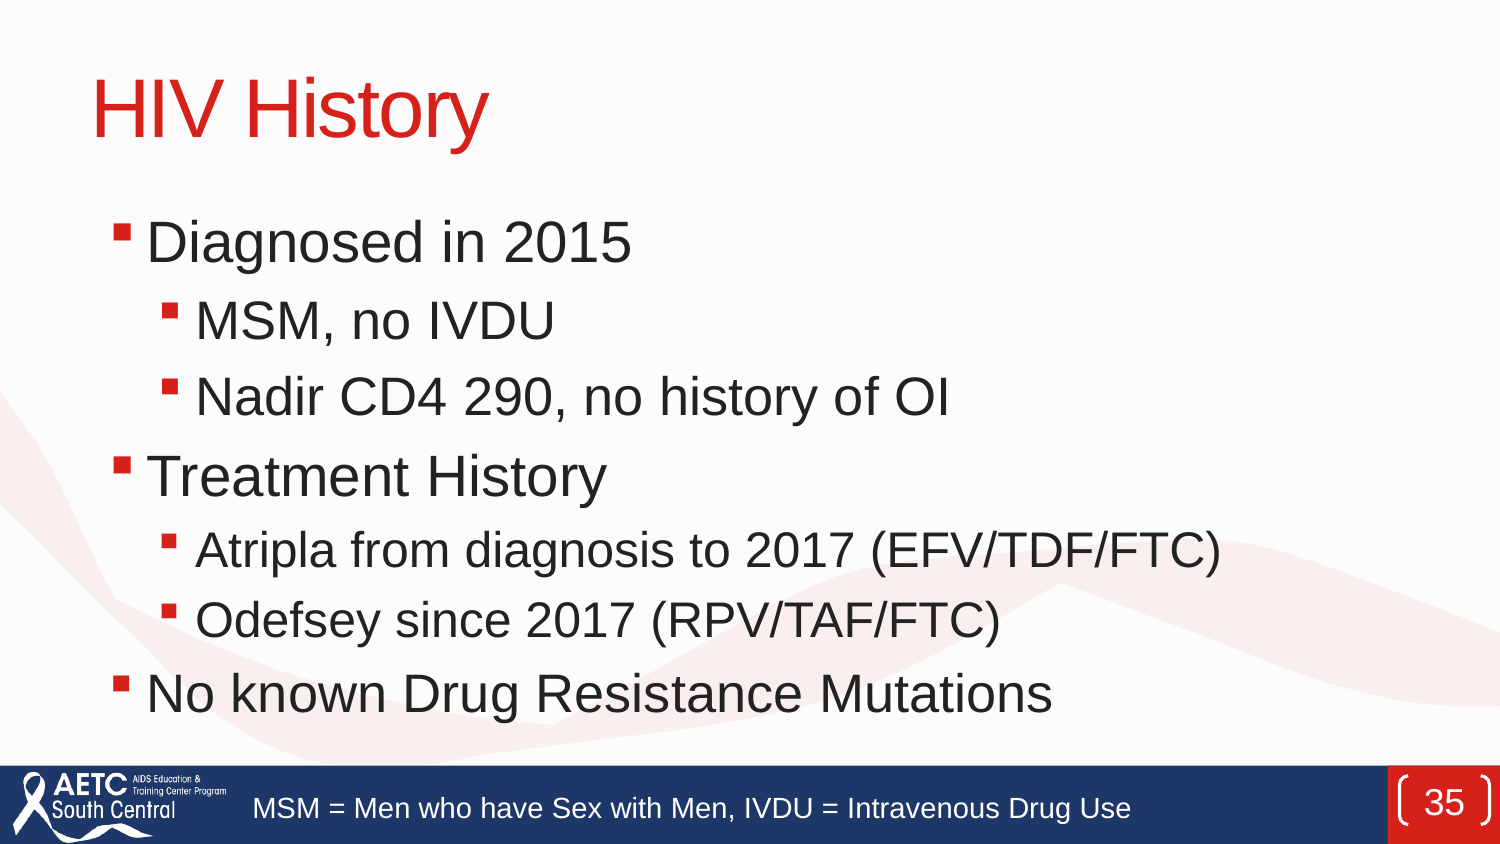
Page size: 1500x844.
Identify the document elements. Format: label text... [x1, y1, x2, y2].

slide_number 35 [1397, 774, 1492, 827]
list Diagnosed in 2015 MSM, no IVDU Nadir CD4 290, no history of OI Treatment History Atripla from diagnosis to 2017 (EFV/TDF/FTC) Odefsey since 2017 (RPV/TAF/FTC) No known Drug Resistance Mutations [75, 196, 1440, 760]
title HIV History [75, 33, 1440, 175]
text_box MSM = Men who have Sex with Men, IVDU = Intravenous Drug Use [237, 781, 1350, 832]
picture [12, 770, 227, 844]
